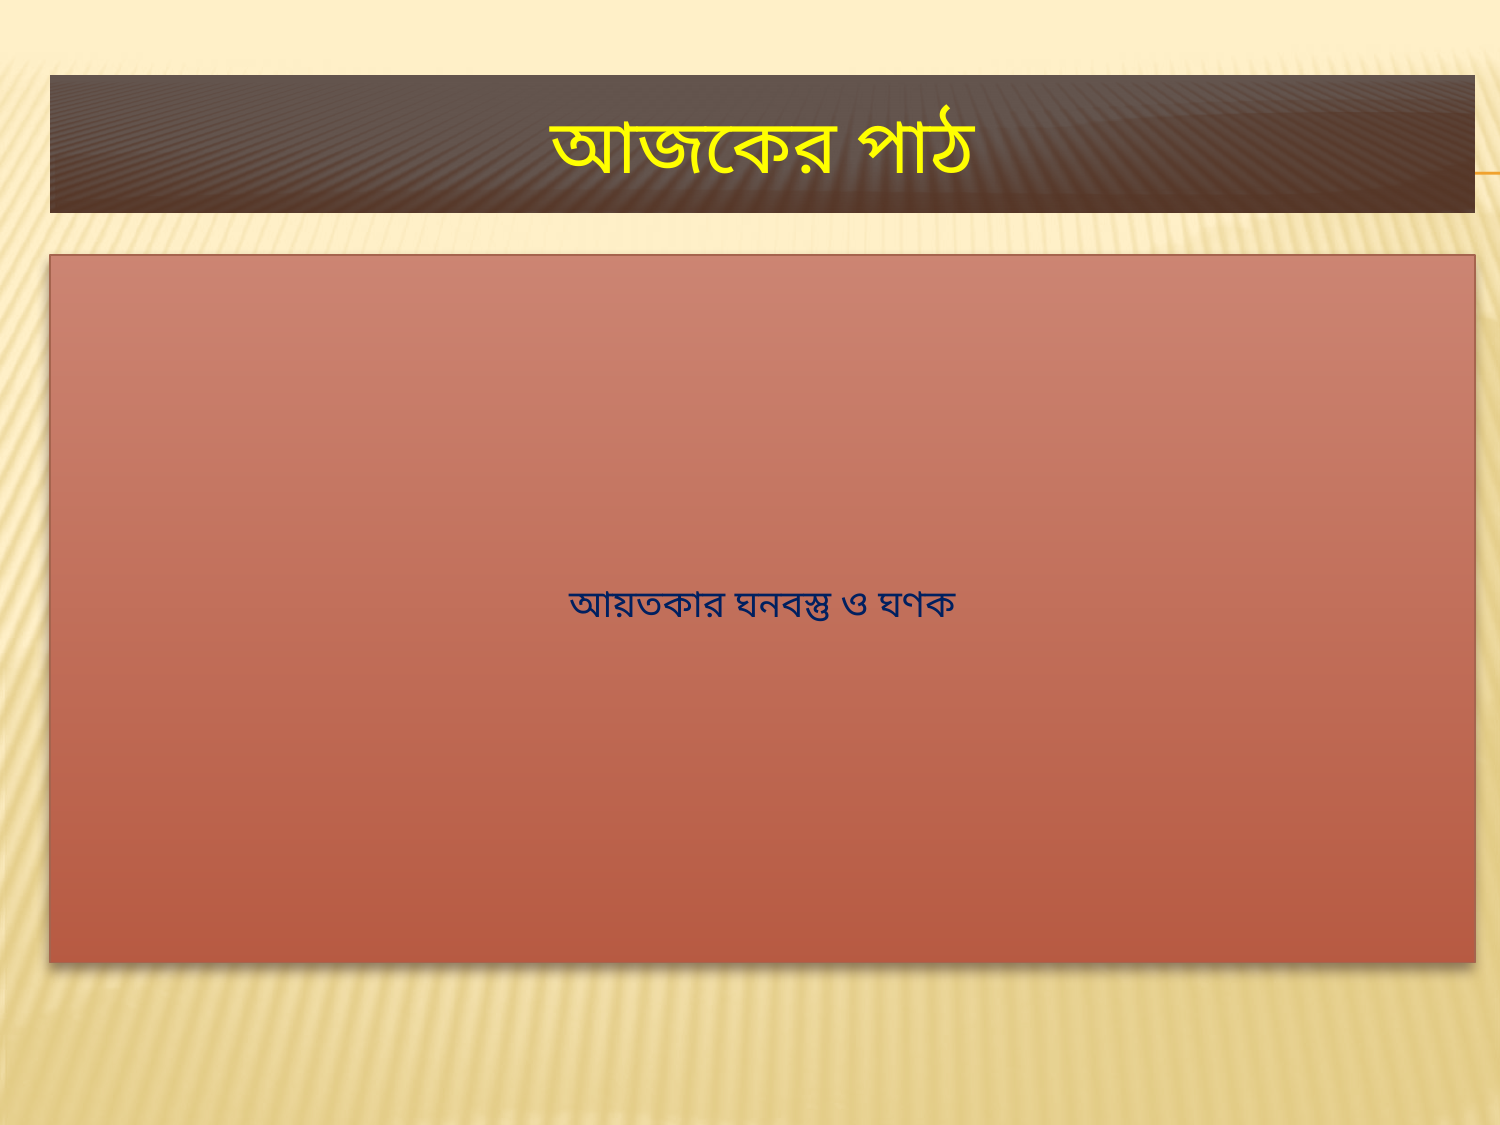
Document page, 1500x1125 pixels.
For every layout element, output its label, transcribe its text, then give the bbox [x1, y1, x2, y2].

list আয়তকার ঘনবস্তু ও ঘণক [49, 254, 1476, 963]
title আজকের পাঠ [50, 75, 1475, 213]
